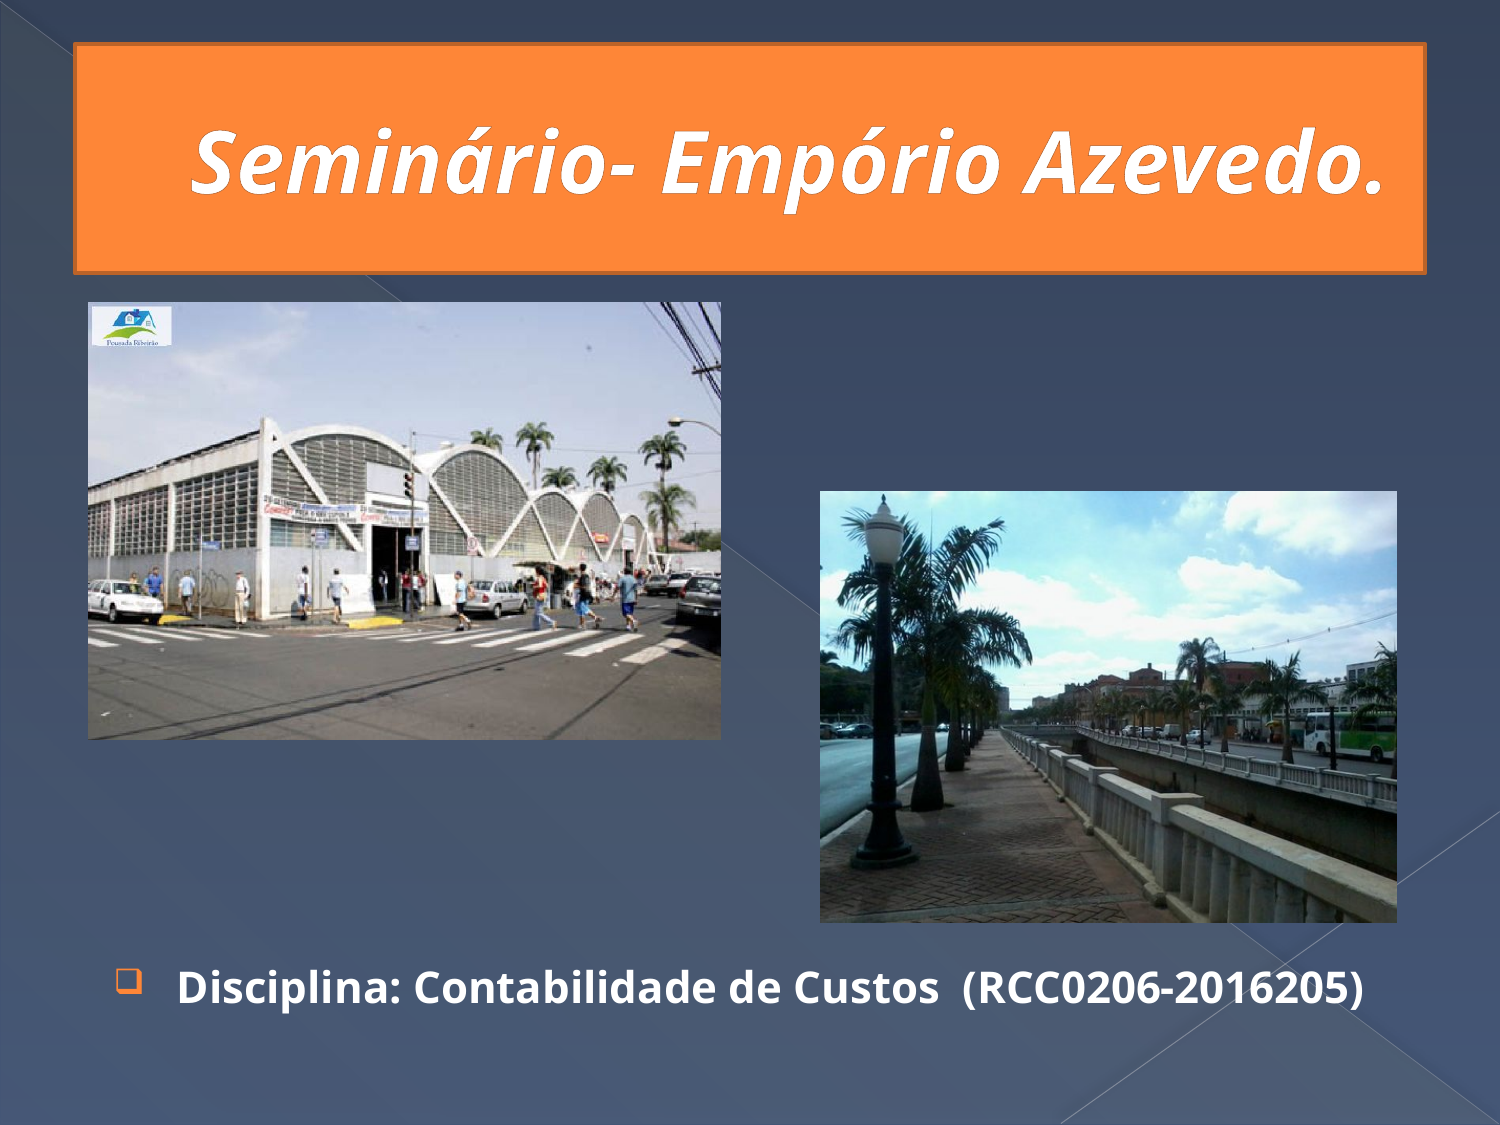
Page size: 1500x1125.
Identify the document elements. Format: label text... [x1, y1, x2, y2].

picture [820, 491, 1397, 923]
title Seminário- Empório Azevedo. [73, 42, 1427, 275]
picture [88, 302, 721, 740]
list Disciplina: Contabilidade de Custos (RCC0206-2016205) [88, 952, 1439, 1065]
